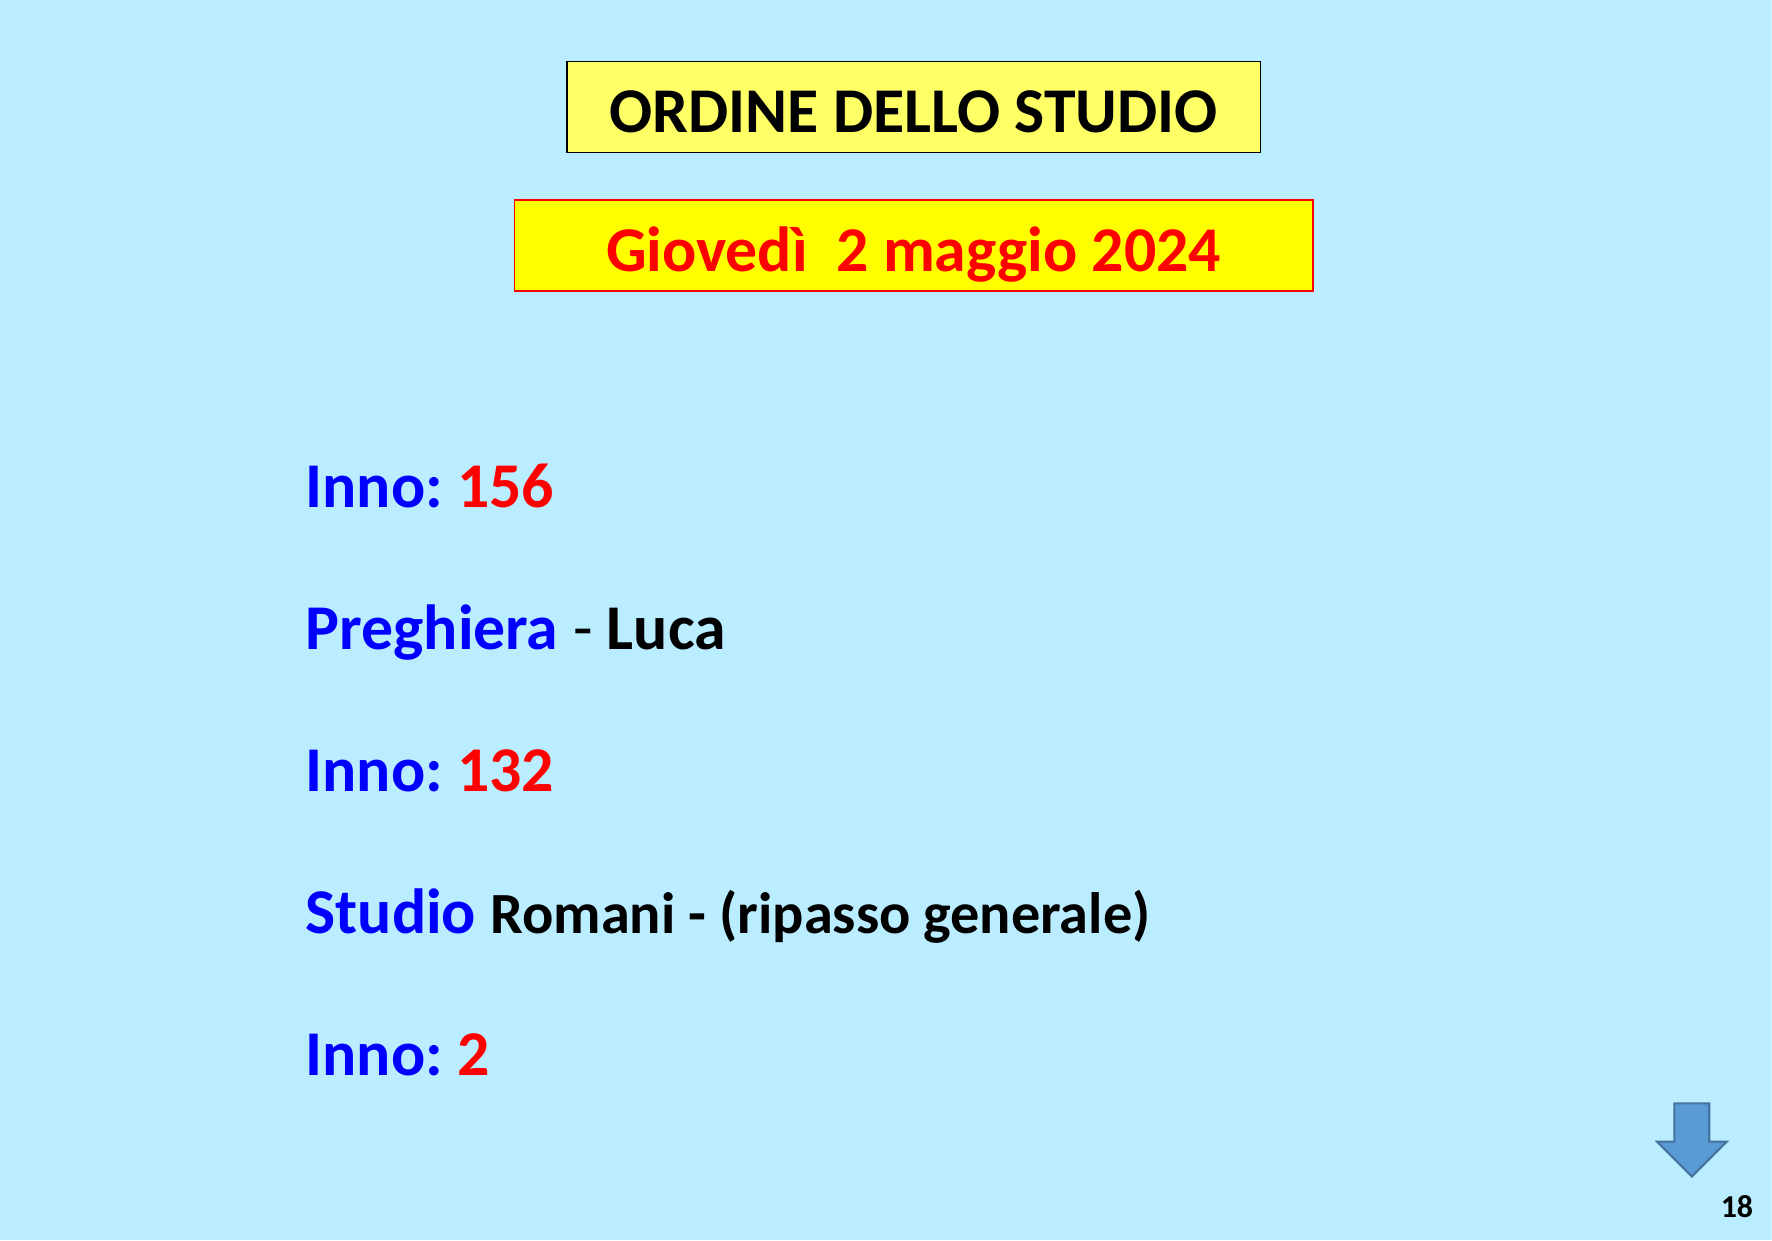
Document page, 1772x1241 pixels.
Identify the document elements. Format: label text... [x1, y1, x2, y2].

slide_number 18 [1702, 1176, 1772, 1234]
text_box Giovedì 2 maggio 2024 [514, 200, 1313, 292]
text_box Inno: 156 Preghiera - Luca Inno: 132 Studio Romani - (ripasso generale) Inno: 2 [290, 398, 1637, 1096]
text_box ORDINE DELLO STUDIO [566, 61, 1261, 153]
text_box [1654, 1102, 1730, 1178]
